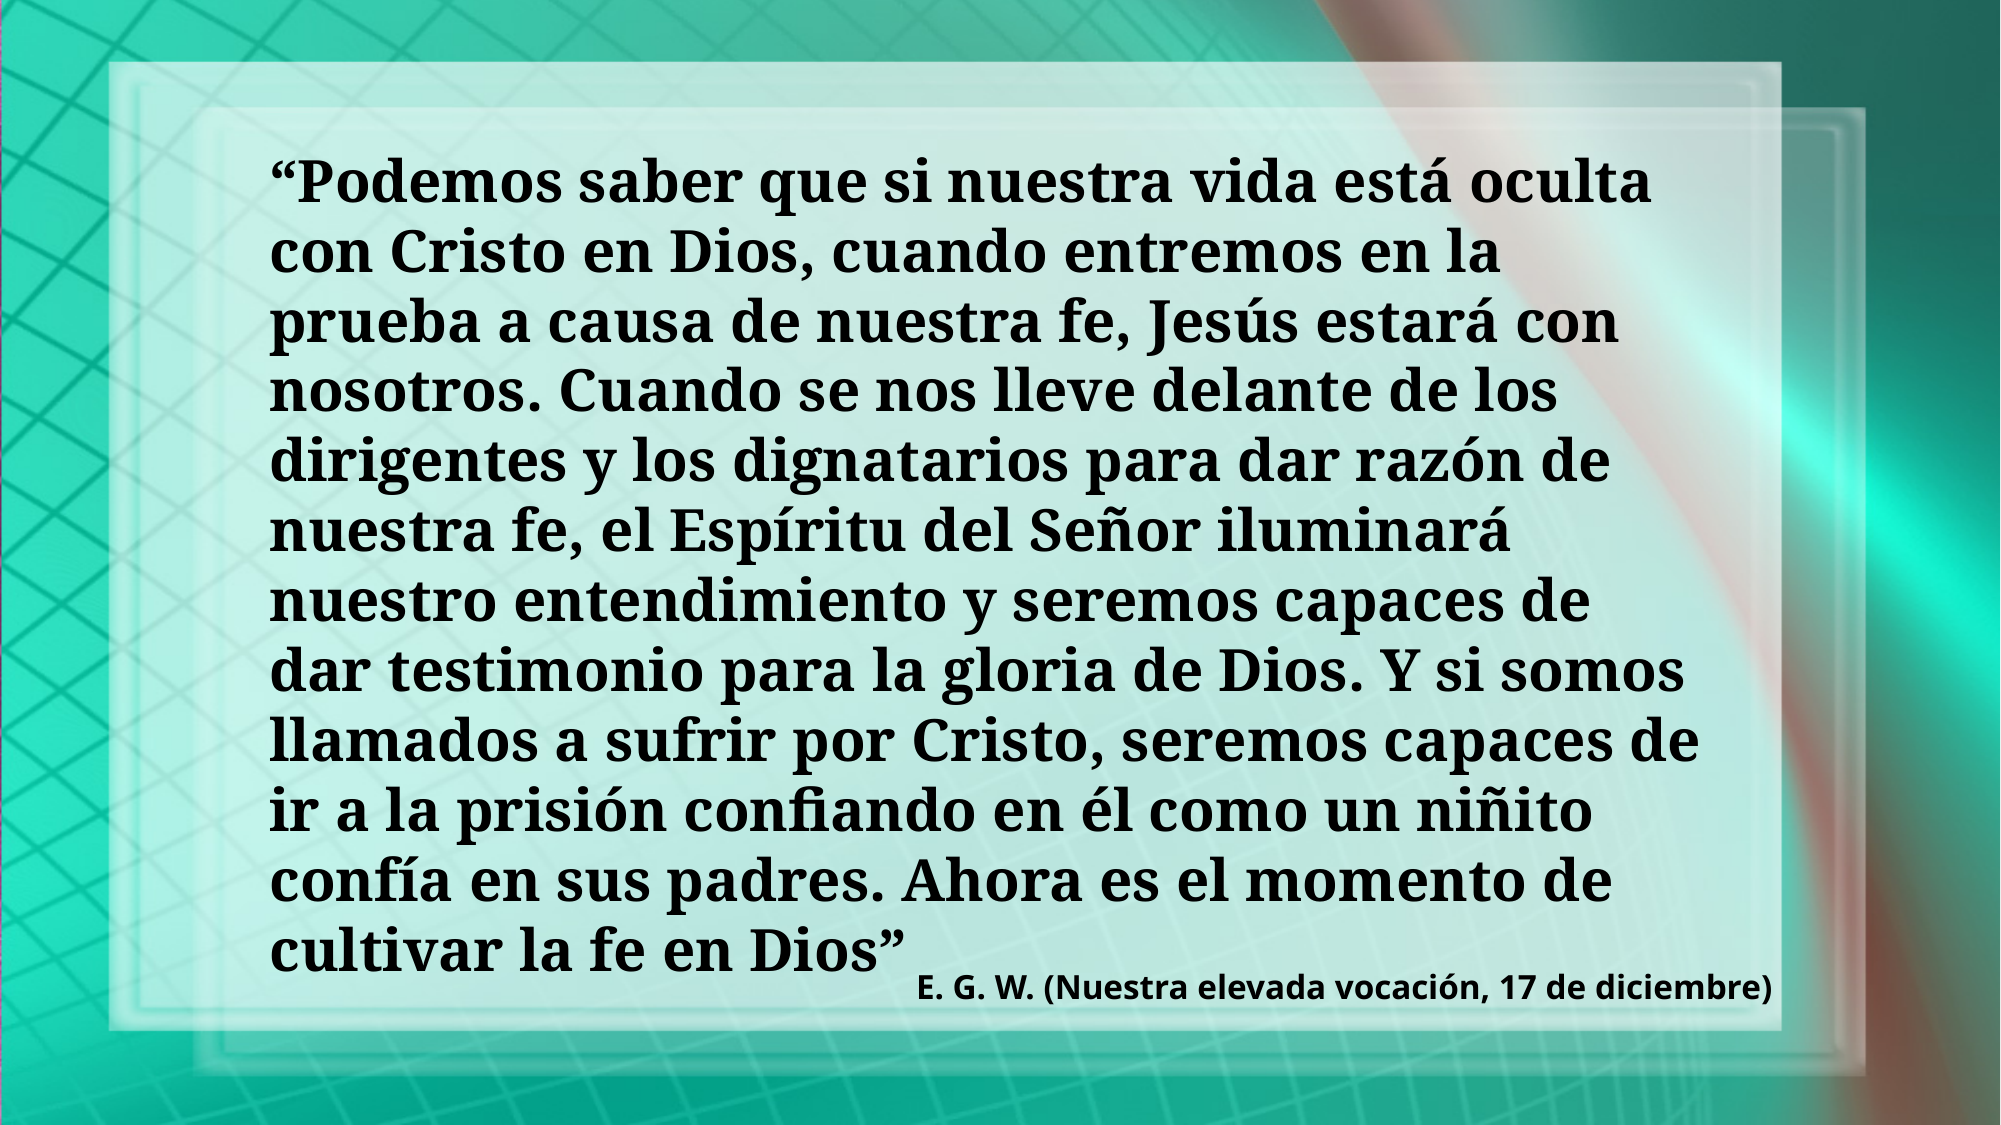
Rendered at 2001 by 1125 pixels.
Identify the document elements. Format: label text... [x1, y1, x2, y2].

picture [0, 0, 2001, 1125]
text_box E. G. W. (Nuestra elevada vocación, 17 de diciembre) [901, 959, 1789, 1014]
text_box “Podemos saber que si nuestra vida está oculta con Cristo en Dios, cuando entremos en la prueba a causa de nuestra fe, Jesús estará con nosotros. Cuando se nos lleve delante de los dirigentes y los dignatarios para dar razón de nuestra fe, el Espíritu del Señor iluminará nuestro entendimiento y seremos capaces de dar testimonio para la gloria de Dios. Y si somos llamados a sufrir por Cristo, seremos capaces de ir a la prisión confiando en él como un niñito confía en sus padres. Ahora es el momento de cultivar la fe en Dios” [254, 136, 1721, 991]
